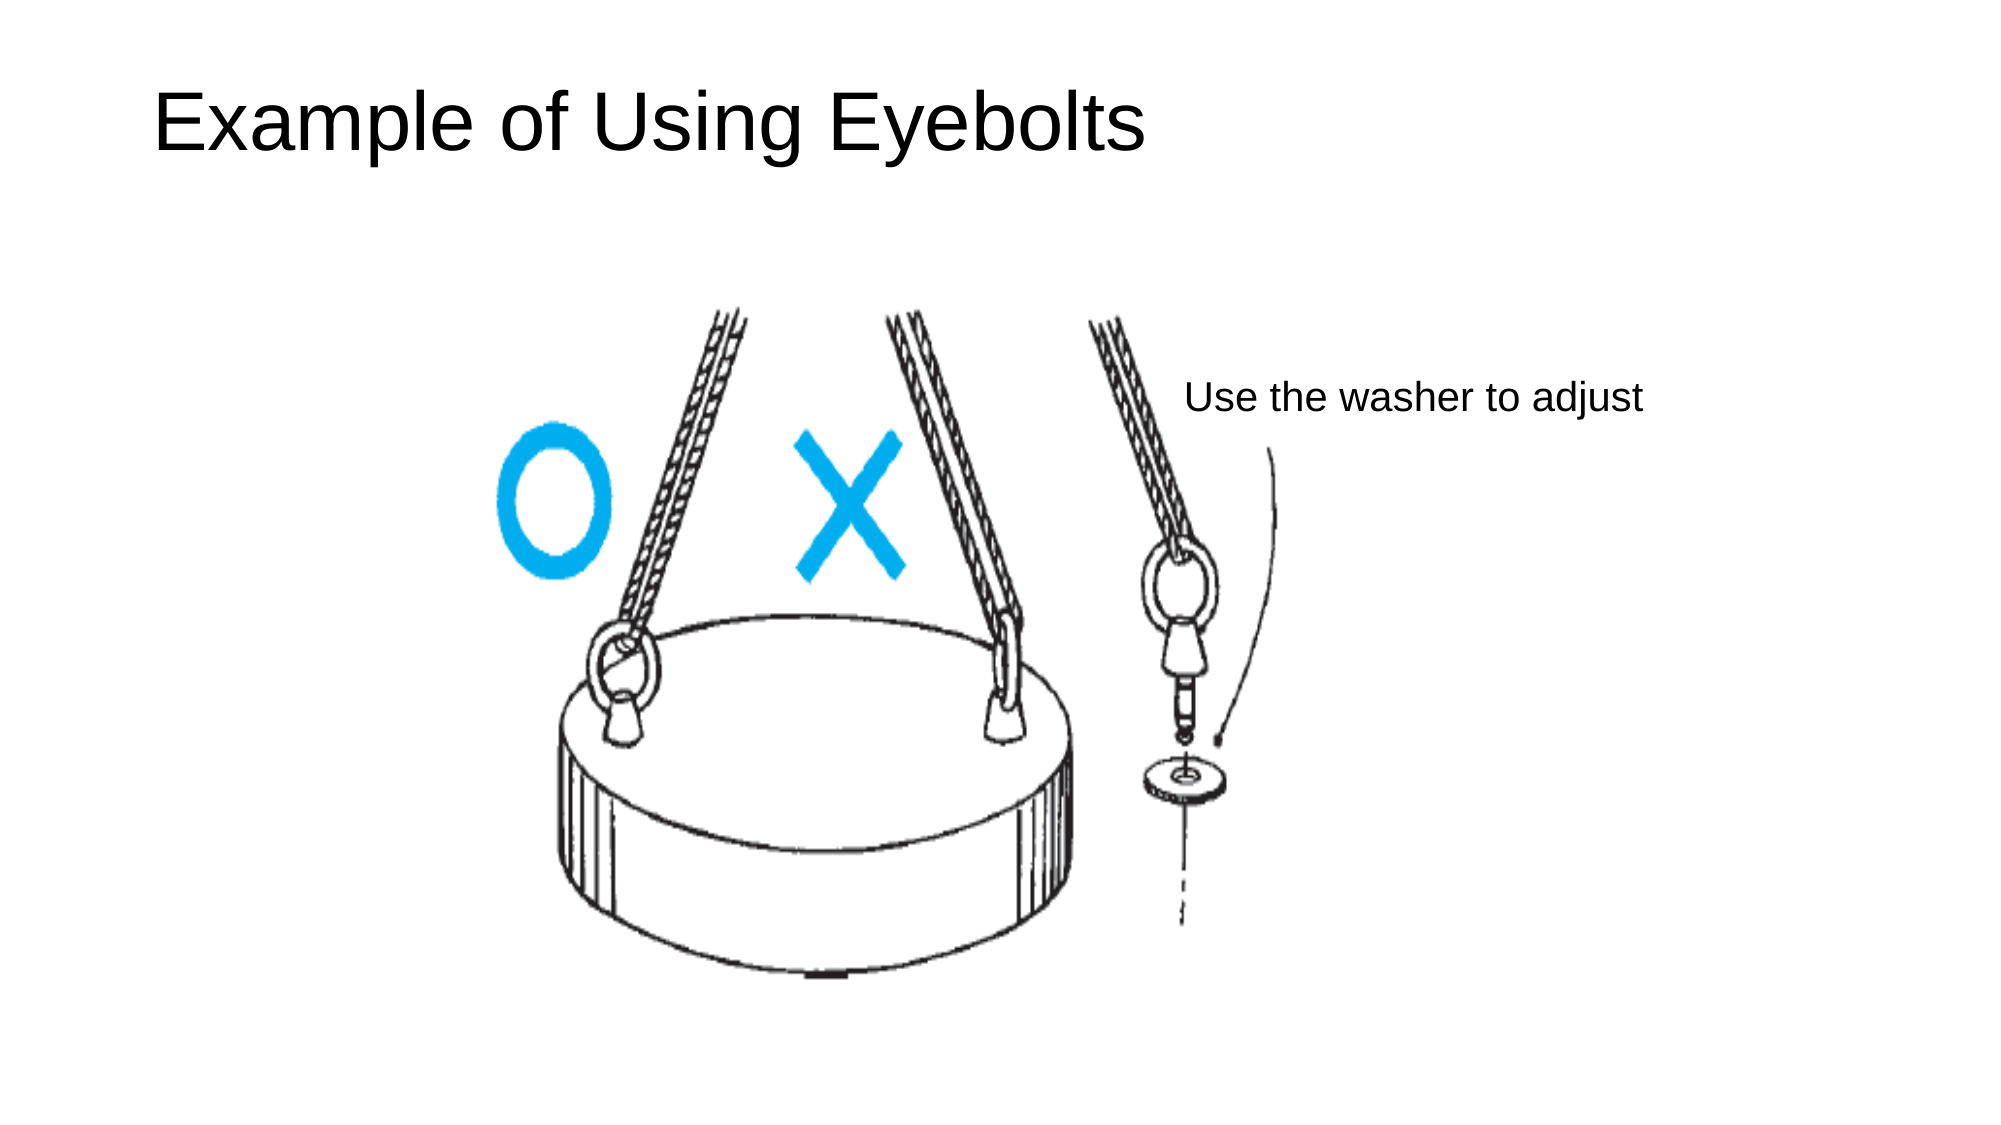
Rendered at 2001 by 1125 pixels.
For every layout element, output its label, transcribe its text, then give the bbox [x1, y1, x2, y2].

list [472, 292, 1386, 1019]
text_box Use the washer to adjust [1386, 362, 1795, 427]
title Example of Using Eyebolts [137, 59, 1863, 188]
